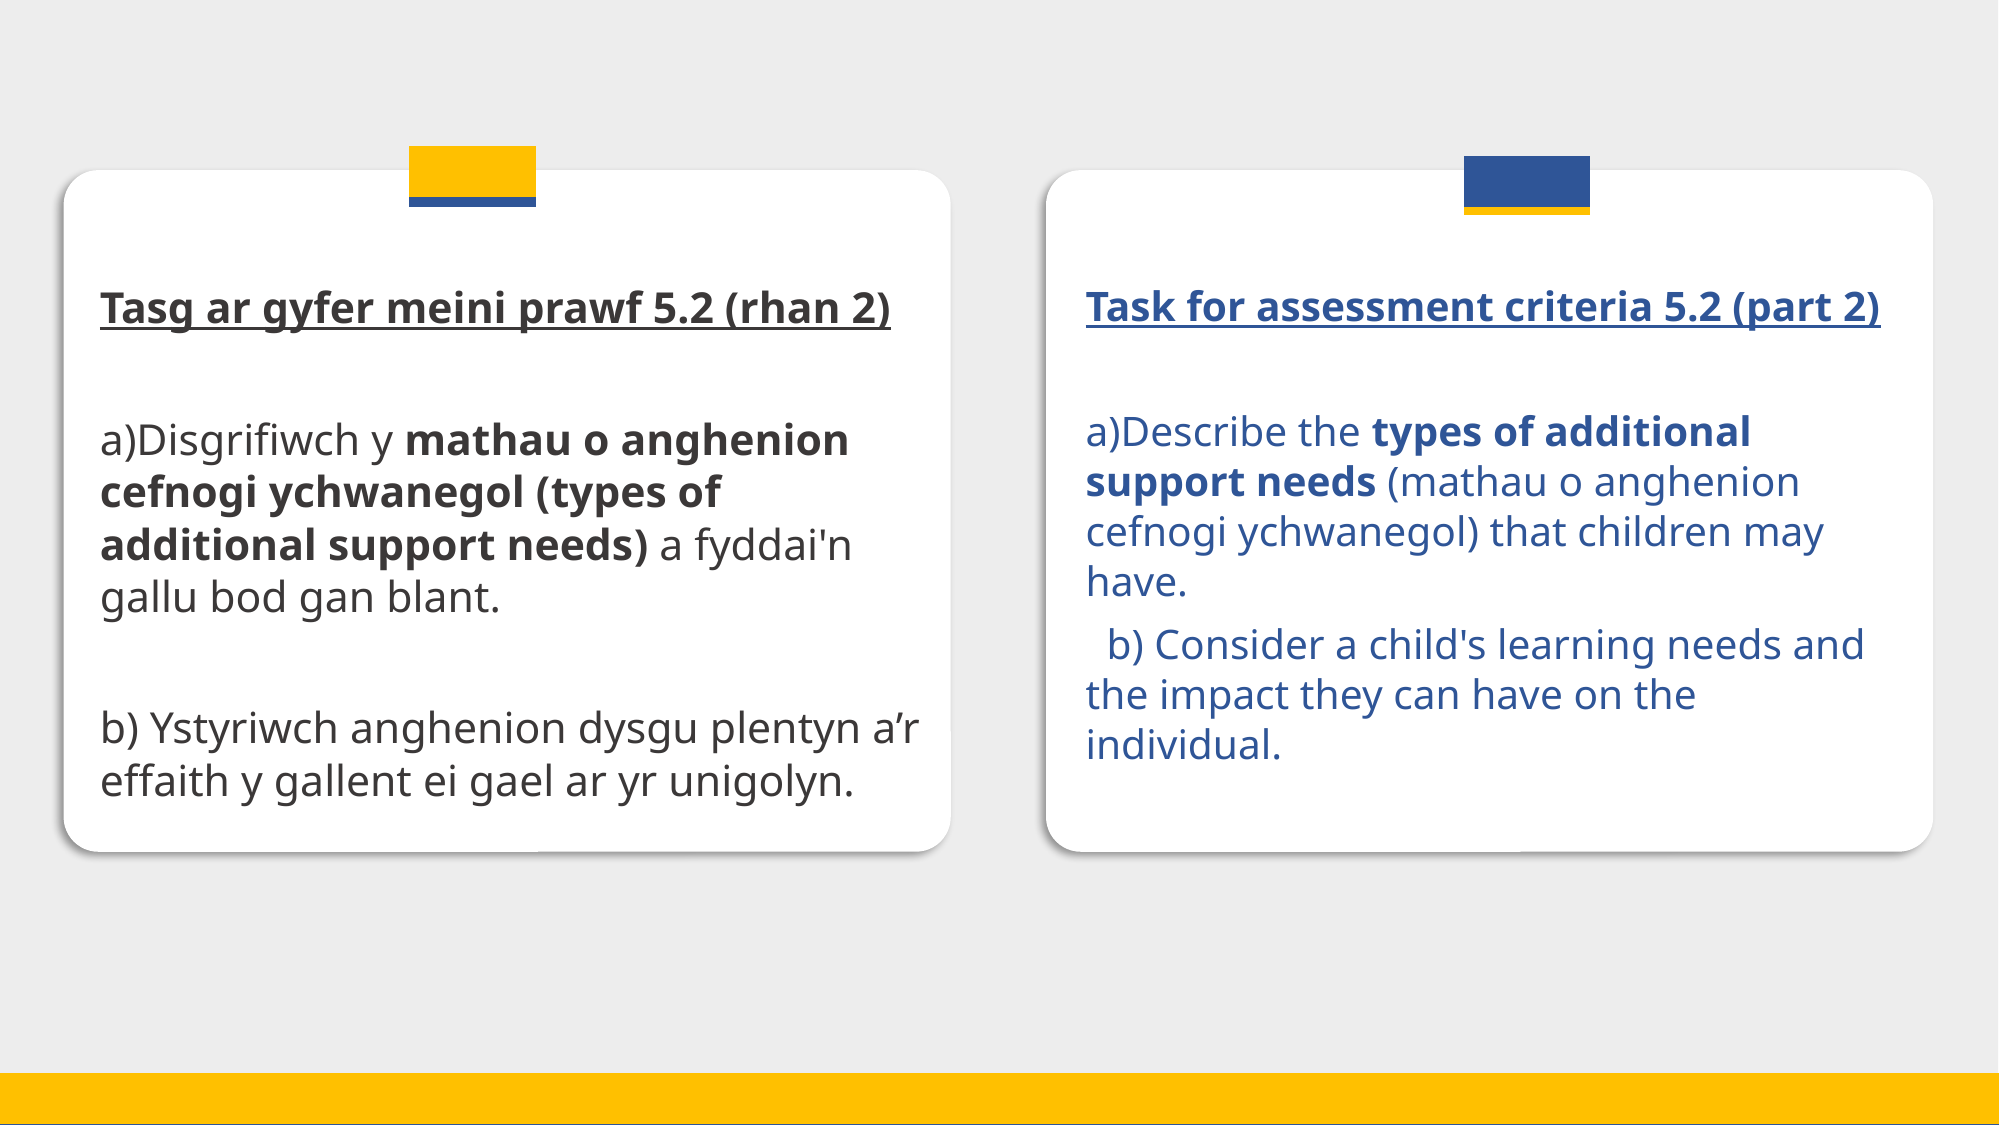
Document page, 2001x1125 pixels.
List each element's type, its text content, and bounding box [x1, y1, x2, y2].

list Task for assessment criteria 5.2 (part 2) a)Describe the types of additional support needs (mathau o anghenion cefnogi ychwanegol) that children may have. b) Consider a child's learning needs and the impact they can have on the individual. [1070, 274, 1916, 832]
list Tasg ar gyfer meini prawf 5.2 (rhan 2) a)Disgrifiwch y mathau o anghenion cefnogi ychwanegol (types of additional support needs) a fyddai'n gallu bod gan blant. b) Ystyriwch anghenion dysgu plentyn a’r effaith y gallent ei gael ar yr unigolyn. [84, 274, 939, 832]
